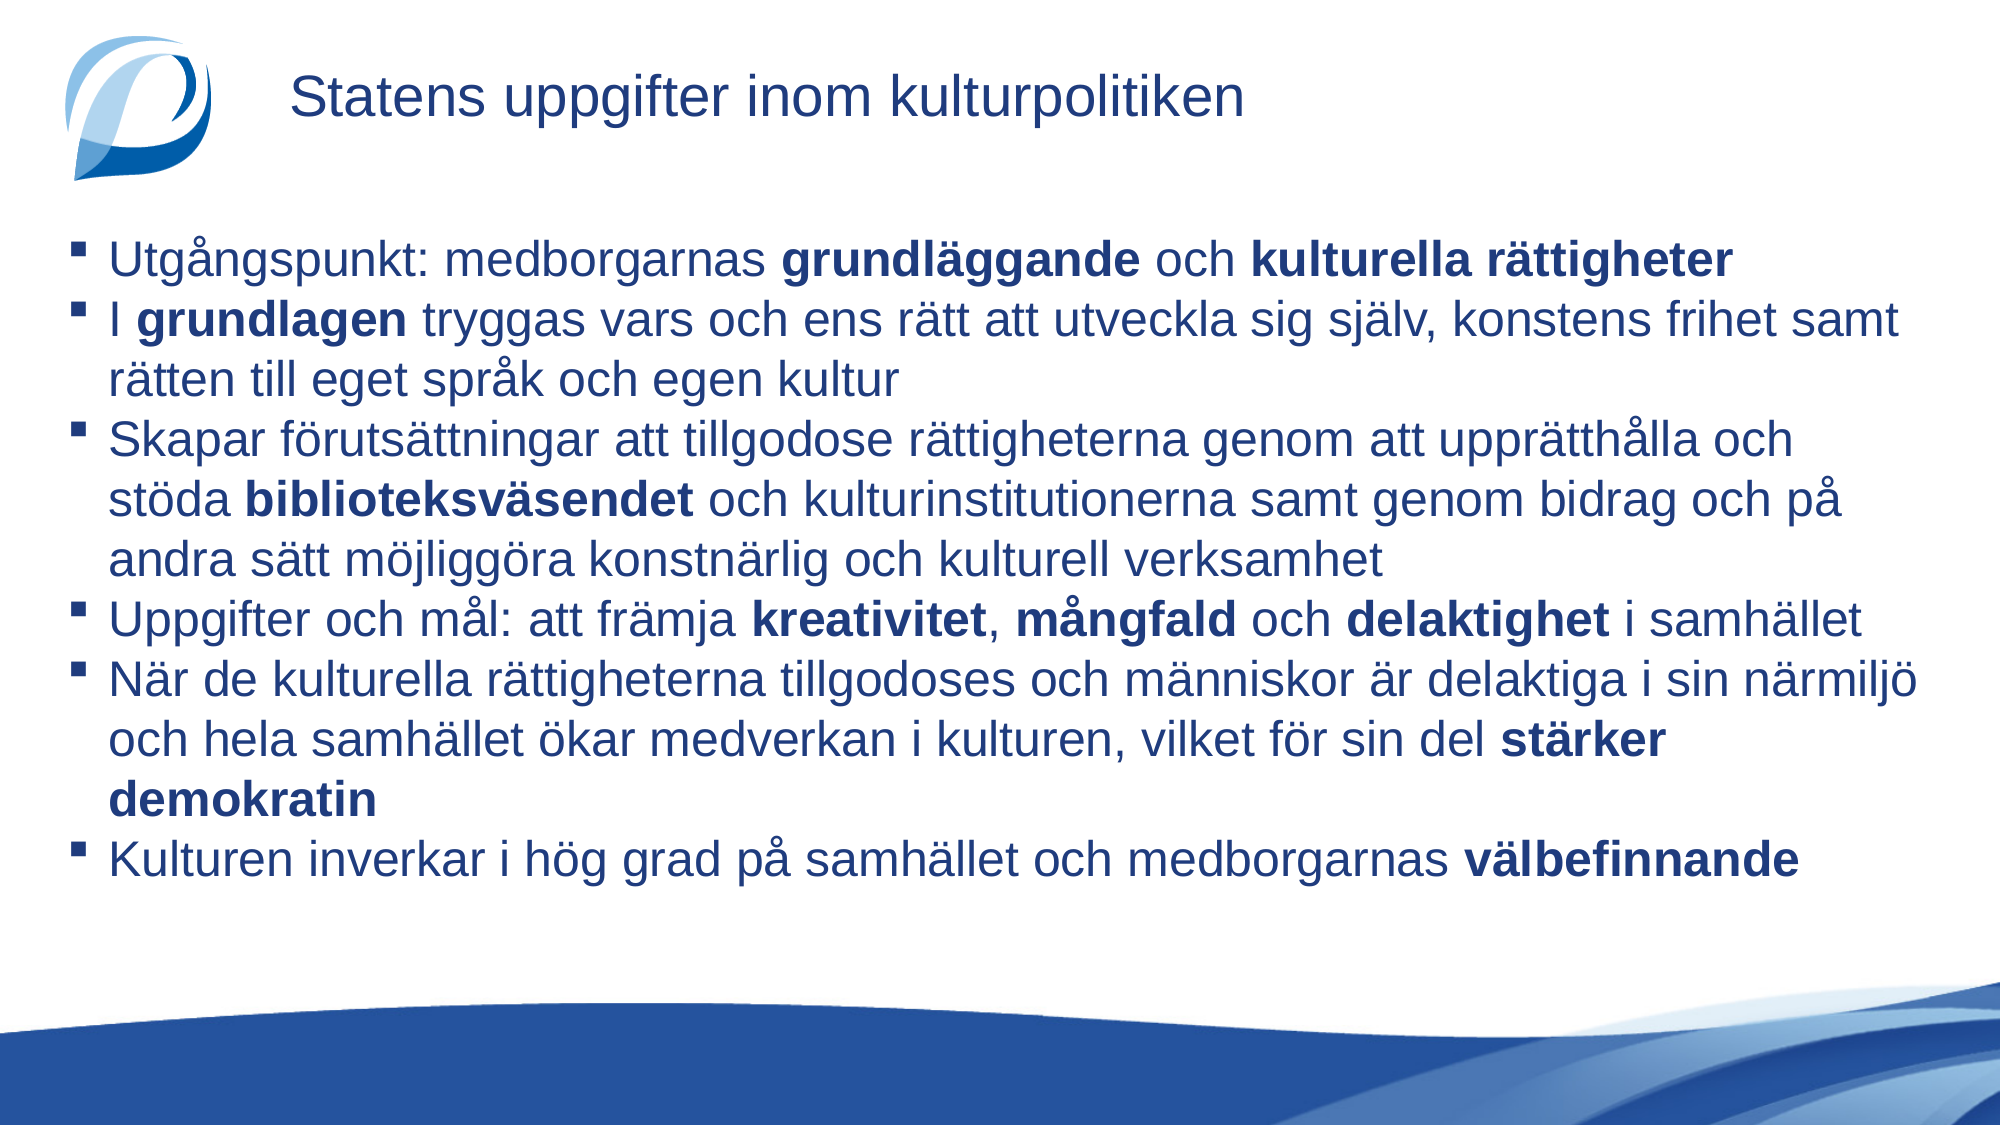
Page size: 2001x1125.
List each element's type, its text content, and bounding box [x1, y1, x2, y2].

list Utgångspunkt: medborgarnas grundläggande och kulturella rättigheter I grundlagen tryggas vars och ens rätt att utveckla sig själv, konstens frihet samt rätten till eget språk och egen kultur Skapar förutsättningar att tillgodose rättigheterna genom att upprätthålla och stöda biblioteksväsendet och kulturinstitutionerna samt genom bidrag och på andra sätt möjliggöra konstnärlig och kulturell verksamhet Uppgifter och mål: att främja kreativitet, mångfald och delaktighet i samhället När de kulturella rättigheterna tillgodoses och människor är delaktiga i sin närmiljö och hela samhället ökar medverkan i kulturen, vilket för sin del stärker demokratin Kulturen inverkar i hög grad på samhället och medborgarnas välbefinnande [67, 218, 1930, 975]
picture [0, 936, 2000, 1125]
picture [59, 29, 214, 191]
title Statens uppgifter inom kulturpolitiken [289, 38, 1927, 157]
